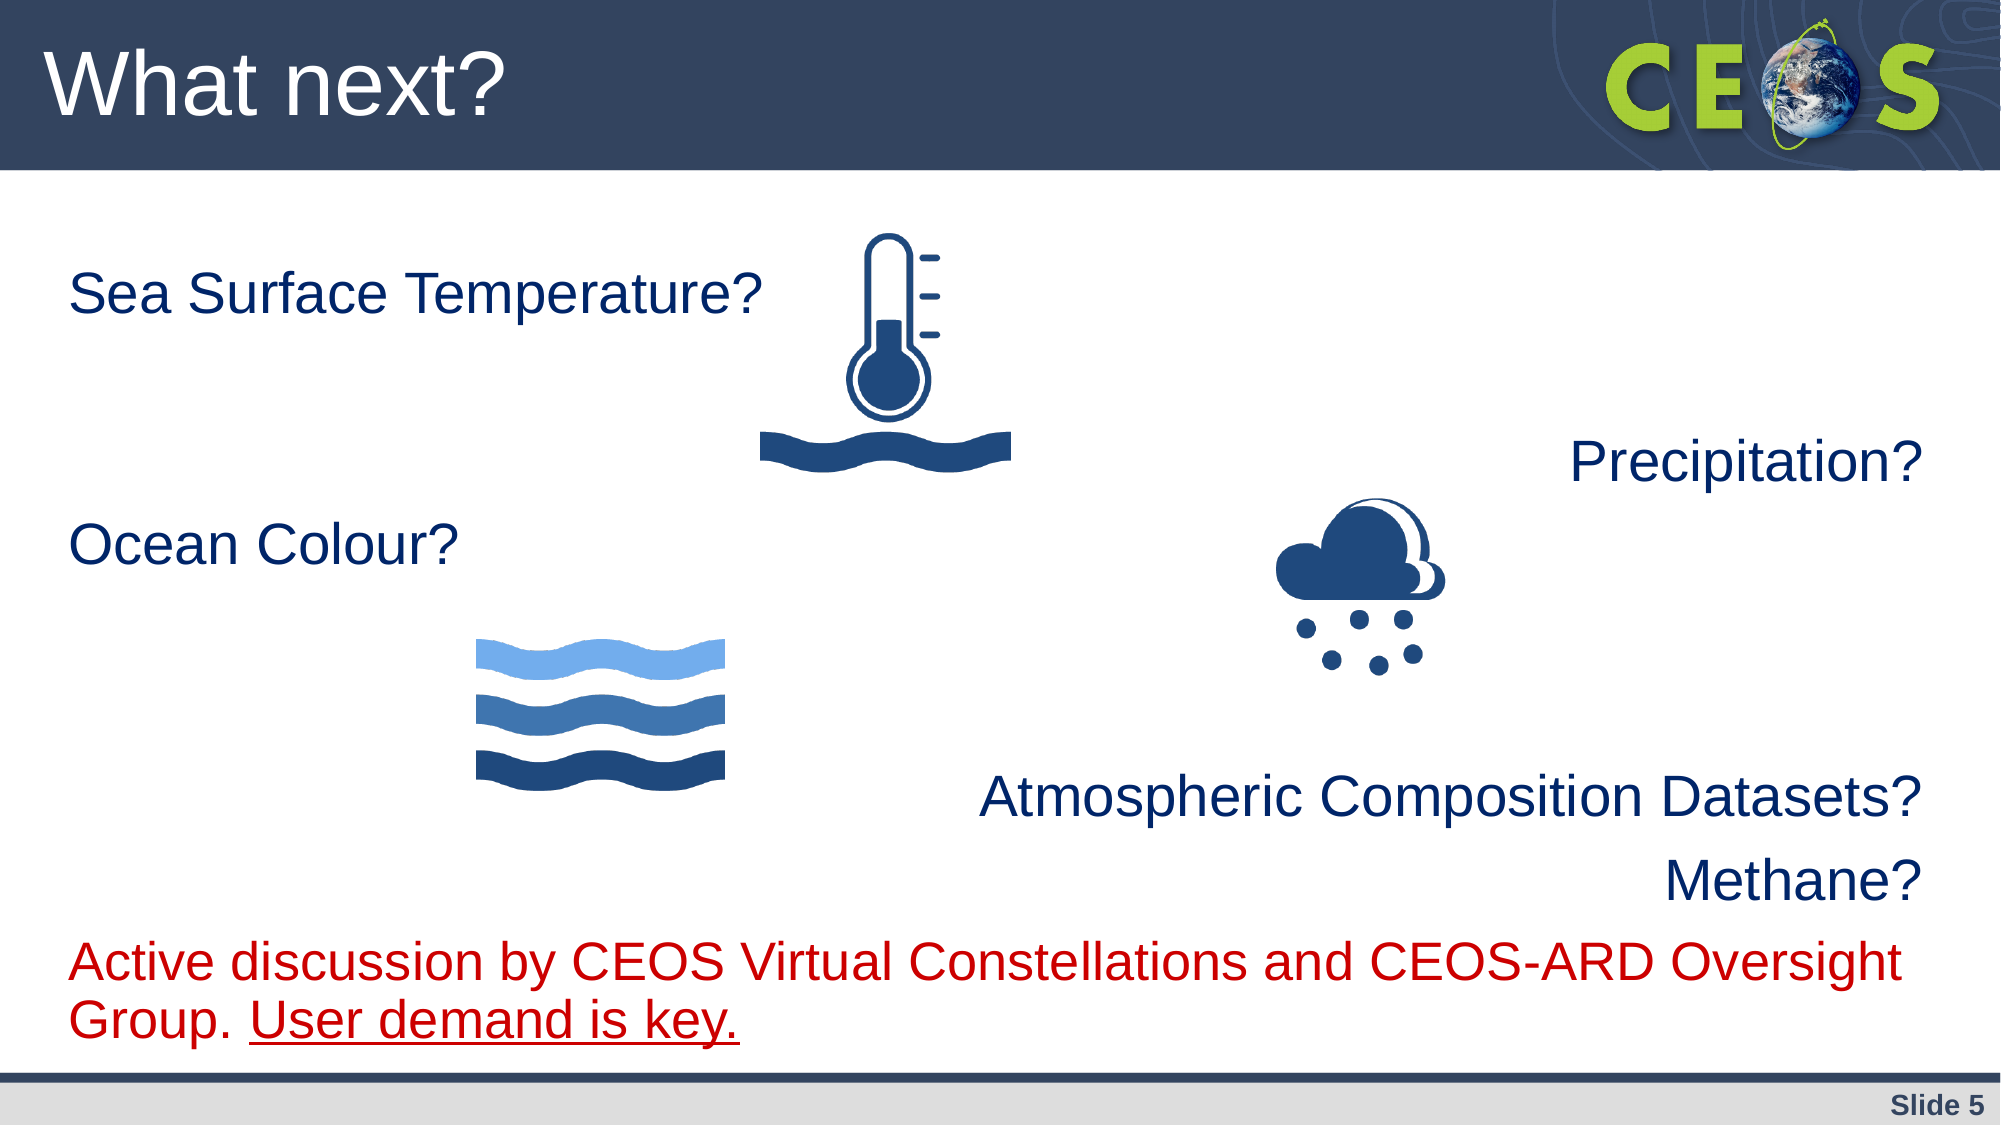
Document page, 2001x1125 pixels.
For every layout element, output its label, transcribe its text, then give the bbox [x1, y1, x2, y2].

picture [1606, 18, 1939, 150]
list Sea Surface Temperature? Precipitation? Ocean Colour? Atmospheric Composition Datasets? Methane? Active discussion by CEOS Virtual Constellations and CEOS-ARD Oversight Group. User demand is key. [53, 255, 1939, 971]
title What next? [28, 28, 1569, 157]
picture [474, 536, 726, 828]
picture [760, 217, 1011, 509]
picture [1234, 437, 1485, 729]
